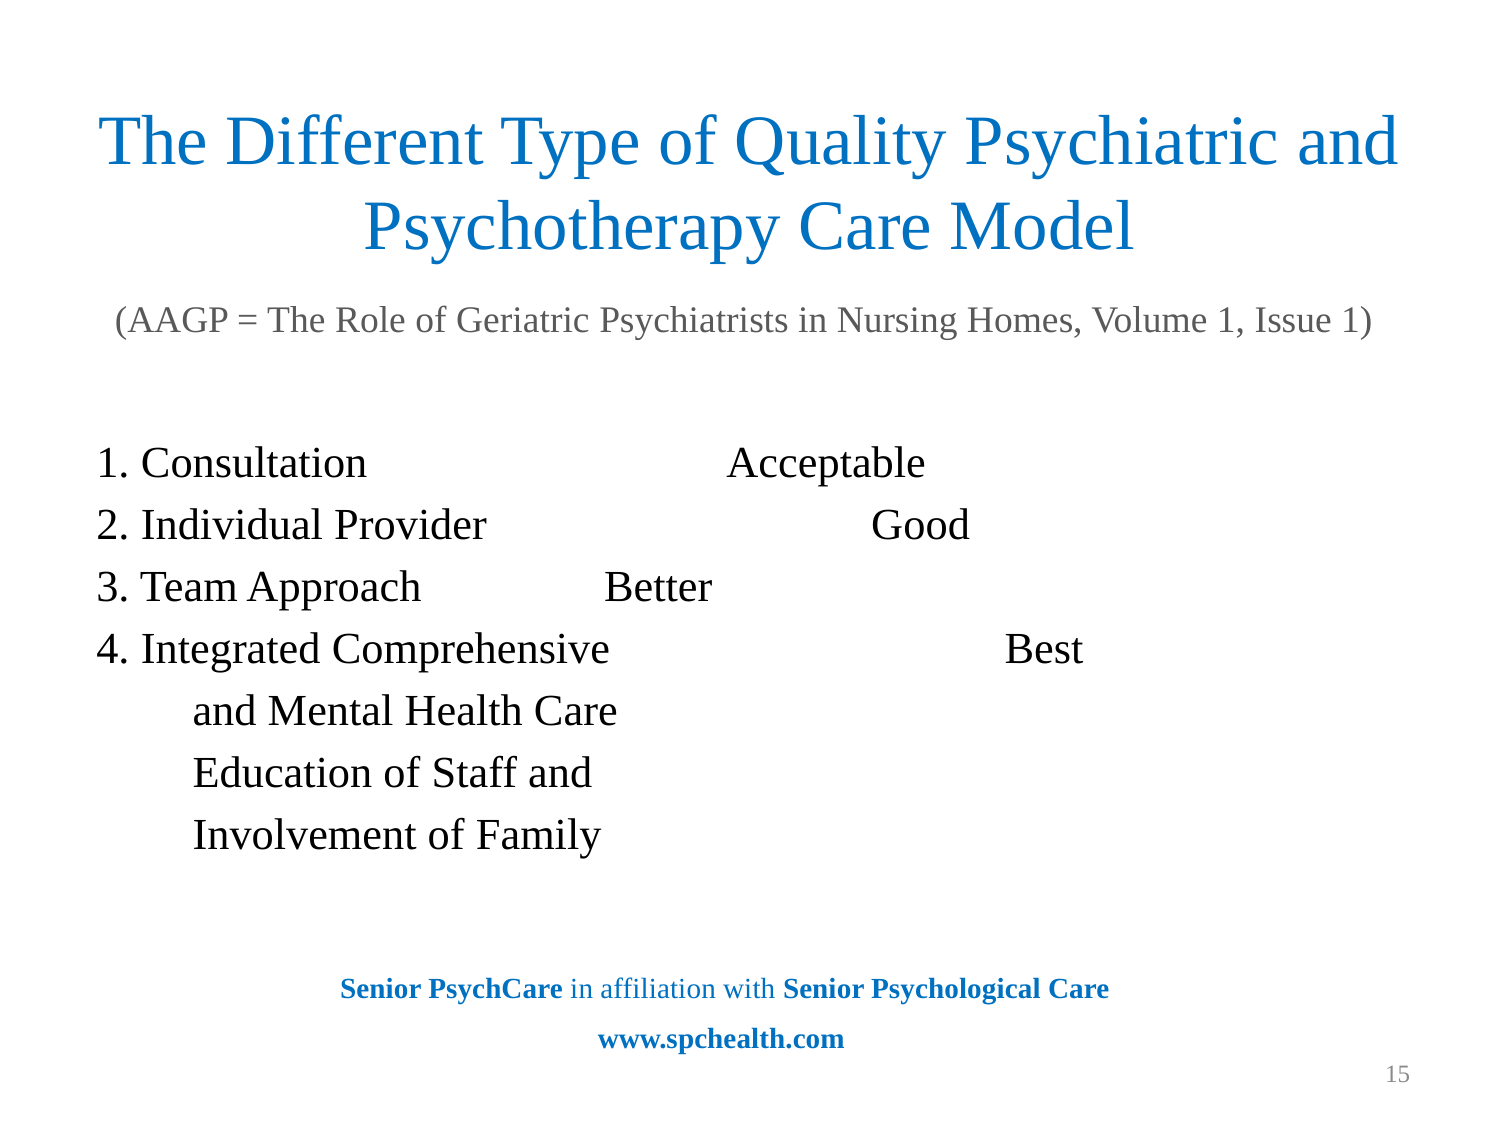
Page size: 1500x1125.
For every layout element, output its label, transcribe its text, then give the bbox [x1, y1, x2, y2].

list 1. Consultation Acceptable 2. Individual Provider Good 3. Team Approach Better 4. Integrated Comprehensive Best and Mental Health Care Education of Staff and Involvement of Family [80, 424, 1432, 876]
text_box (AAGP = The Role of Geriatric Psychiatrists in Nursing Homes, Volume 1, Issue 1) [99, 287, 1400, 348]
text_box Senior PsychCare in affiliation with Senior Psychological Care www.spchealth.com [75, 962, 1375, 1062]
slide_number 15 [1074, 1042, 1425, 1103]
title The Different Type of Quality Psychiatric and Psychotherapy Care Model [74, 44, 1426, 313]
